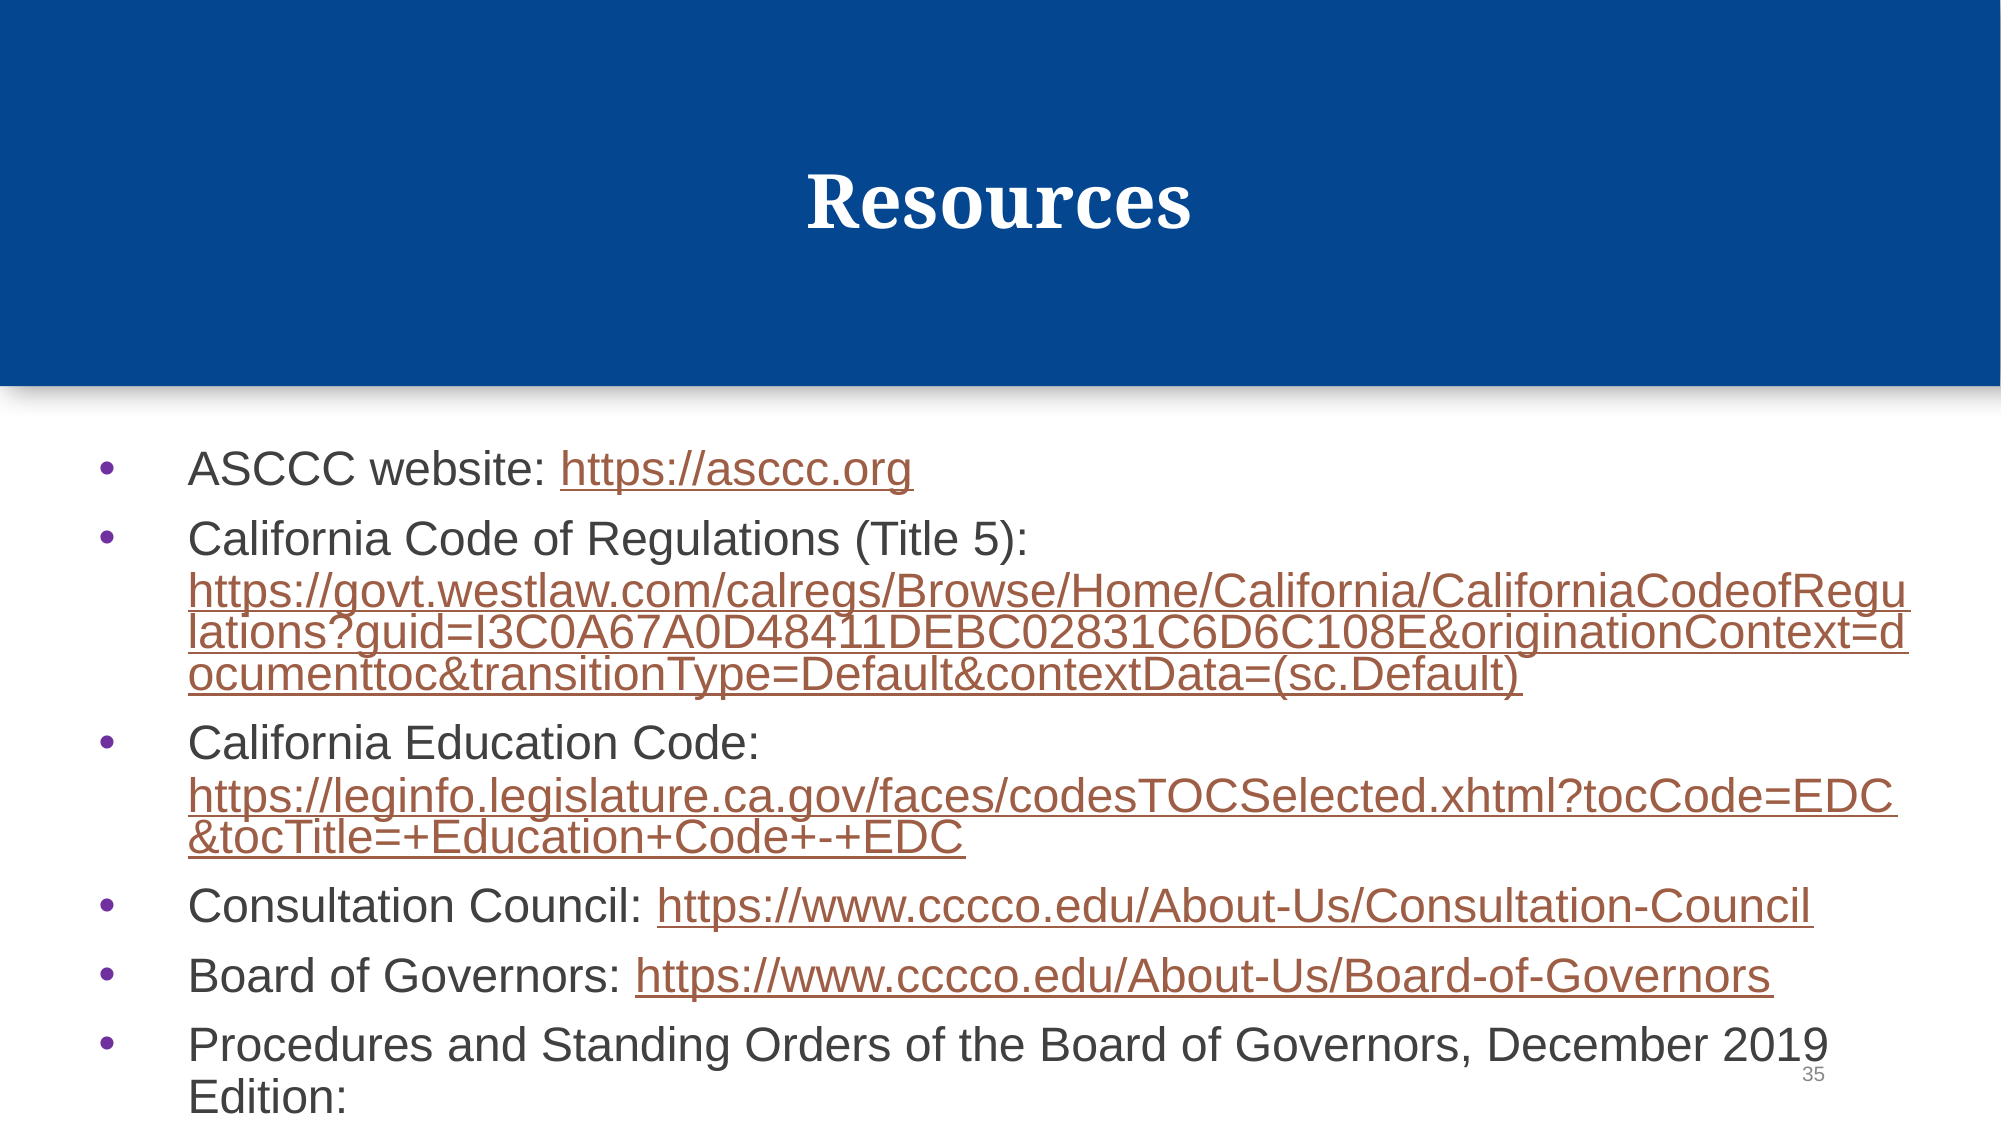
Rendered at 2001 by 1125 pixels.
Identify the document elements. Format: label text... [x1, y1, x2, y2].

slide_number 35 [1374, 1042, 1825, 1103]
title Resources [174, 66, 1825, 343]
list ASCCC website: https://asccc.org California Code of Regulations (Title 5): https://govt.westlaw.com/calregs/Browse/Home/California/CaliforniaCodeofRegulations?guid=I3C0A67A0D48411DEBC02831C6D6C108E&originationContext=documenttoc&transitionType=Default&contextData=(sc.Default) California Education Code: https://leginfo.legislature.ca.gov/faces/codesTOCSelected.xhtml?tocCode=EDC&tocTitle=+Education+Code+-+EDC Consultation Council: https://www.cccco.edu/About-Us/Consultation-Council Board of Governors: https://www.cccco.edu/About-Us/Board-of-Governors Procedures and Standing Orders of the Board of Governors, December 2019 Edition: https://www.cccco.edu/-/media/CCCCO-Website/Files/BOG/Procedures-and-Standing-Orders/finalbogstandingorders1212019002final2a11y.pdf?la=en&hash=6CF94DAF9DE1182ABE234A08C77ADDDD9A957C49 [83, 436, 1926, 1063]
